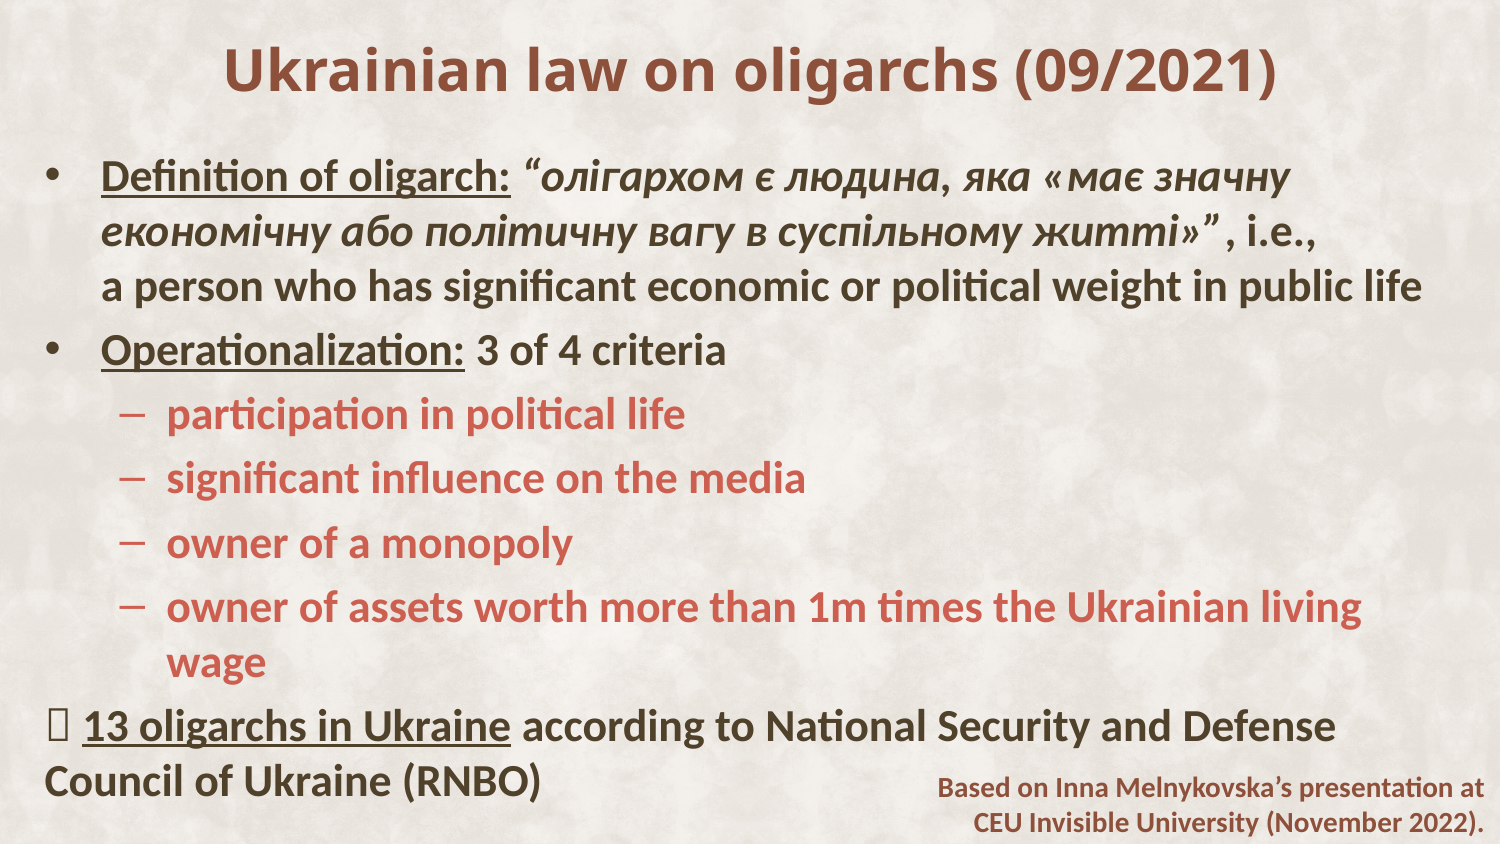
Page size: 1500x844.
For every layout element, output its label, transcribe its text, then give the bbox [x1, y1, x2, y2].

text_box Based on Inna Melnykovska’s presentation at CEU Invisible University (November 2022). [891, 761, 1500, 844]
picture [0, 0, 1500, 844]
title Ukrainian law on oligarchs (09/2021) [17, 20, 1483, 115]
list Definition of oligarch: “олігархом є людина, яка «має значну економічну або політичну вагу в суспільному житті»”, i.e., a person who has significant economic or political weight in public life Operationalization: 3 of 4 criteria participation in political life significant influence on the media owner of a monopoly owner of assets worth more than 1m times the Ukrainian living wage  13 oligarchs in Ukraine according to National Security and Defense Council of Ukraine (RNBO) [29, 138, 1471, 765]
